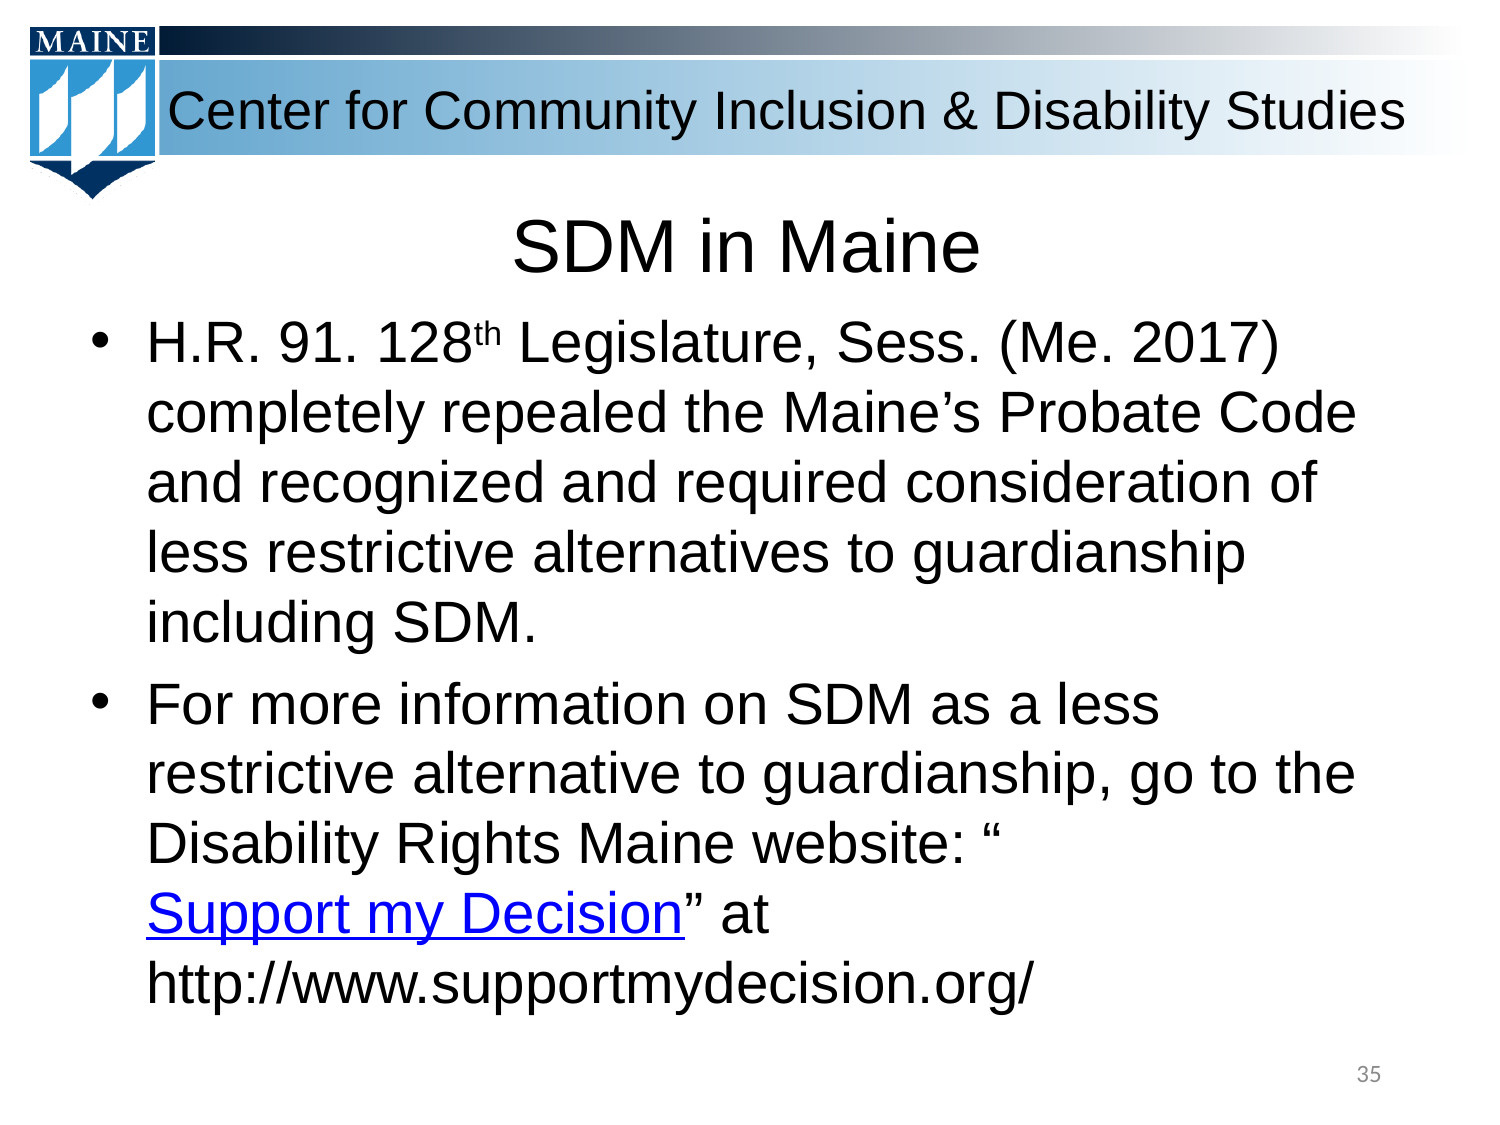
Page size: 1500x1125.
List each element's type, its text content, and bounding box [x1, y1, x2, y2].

title SDM in Maine [70, 202, 1424, 283]
slide_number 35 [1059, 1042, 1397, 1103]
list H.R. 91. 128th Legislature, Sess. (Me. 2017) completely repealed the Maine’s Probate Code and recognized and required consideration of less restrictive alternatives to guardianship including SDM. For more information on SDM as a less restrictive alternative to guardianship, go to the Disability Rights Maine website: “Support my Decision” at http://www.supportmydecision.org/ [75, 296, 1425, 1005]
